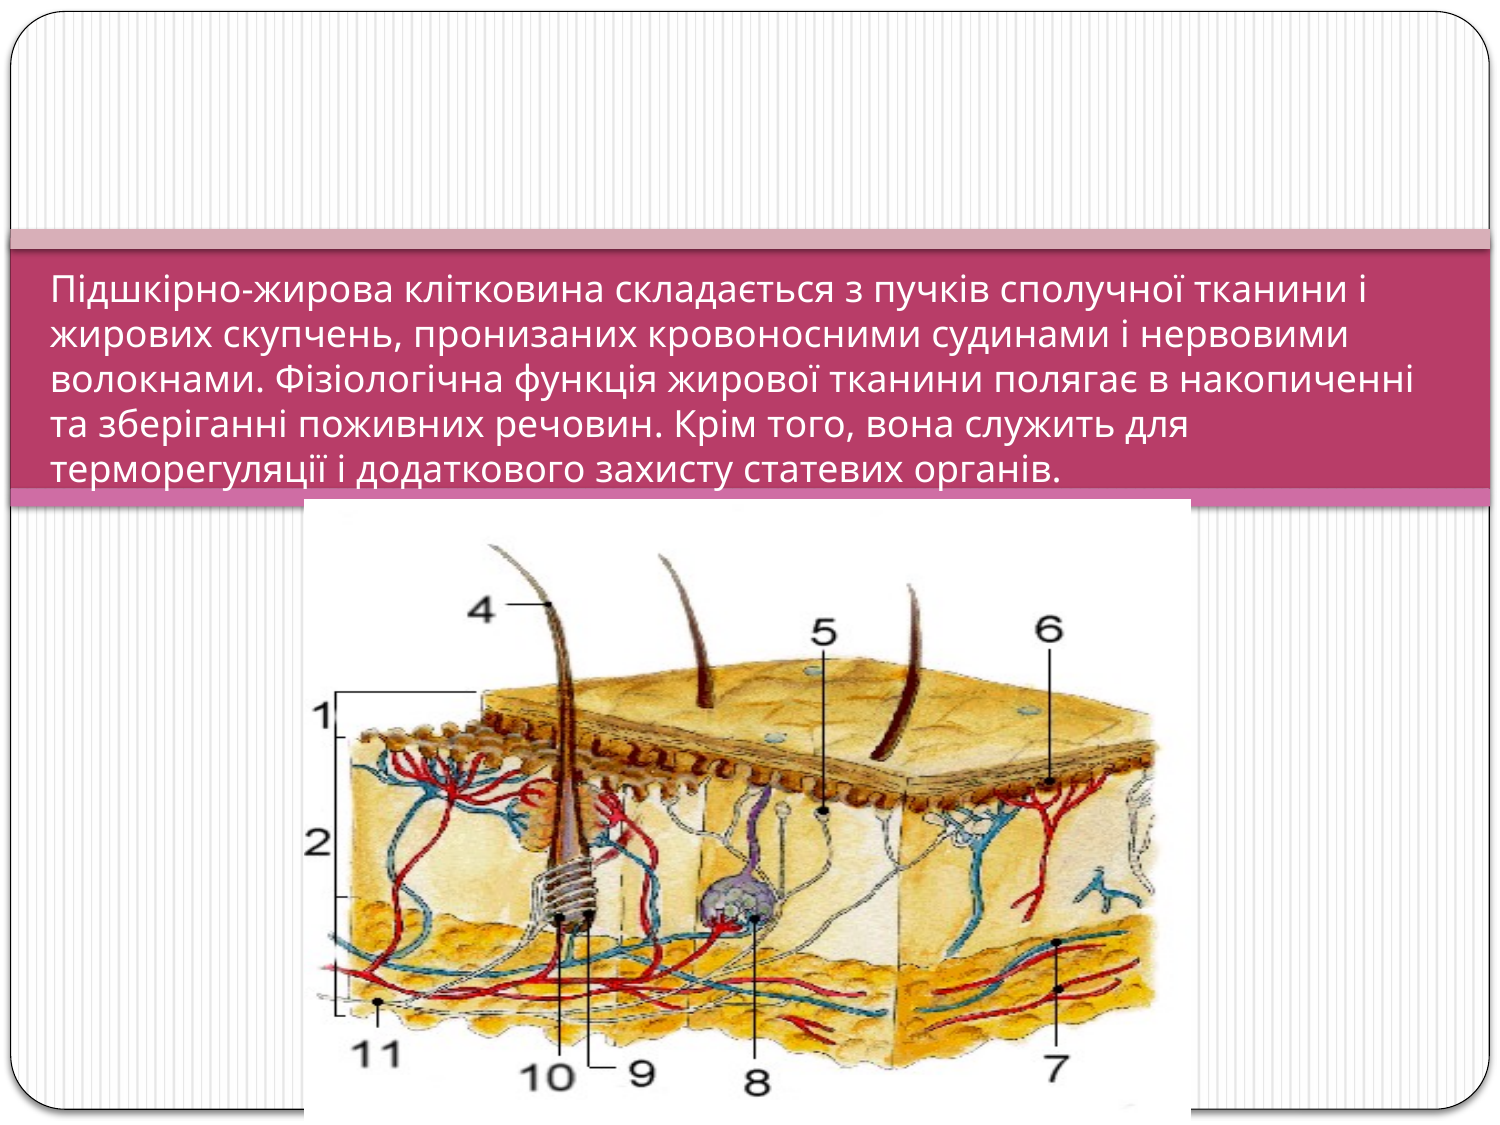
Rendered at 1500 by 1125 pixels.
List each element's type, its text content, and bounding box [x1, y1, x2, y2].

picture [304, 499, 1191, 1125]
text_box Підшкірно-жирова клітковина складається з пучків сполучної тканини і жирових скупчень, пронизаних кровоносними судинами і нервовими волокнами. Фізіологічна функція жирової тканини полягає в накопиченні та зберіганні поживних речовин. Крім того, вона служить для терморегуляції і додаткового захисту статевих органів. [35, 257, 1465, 498]
